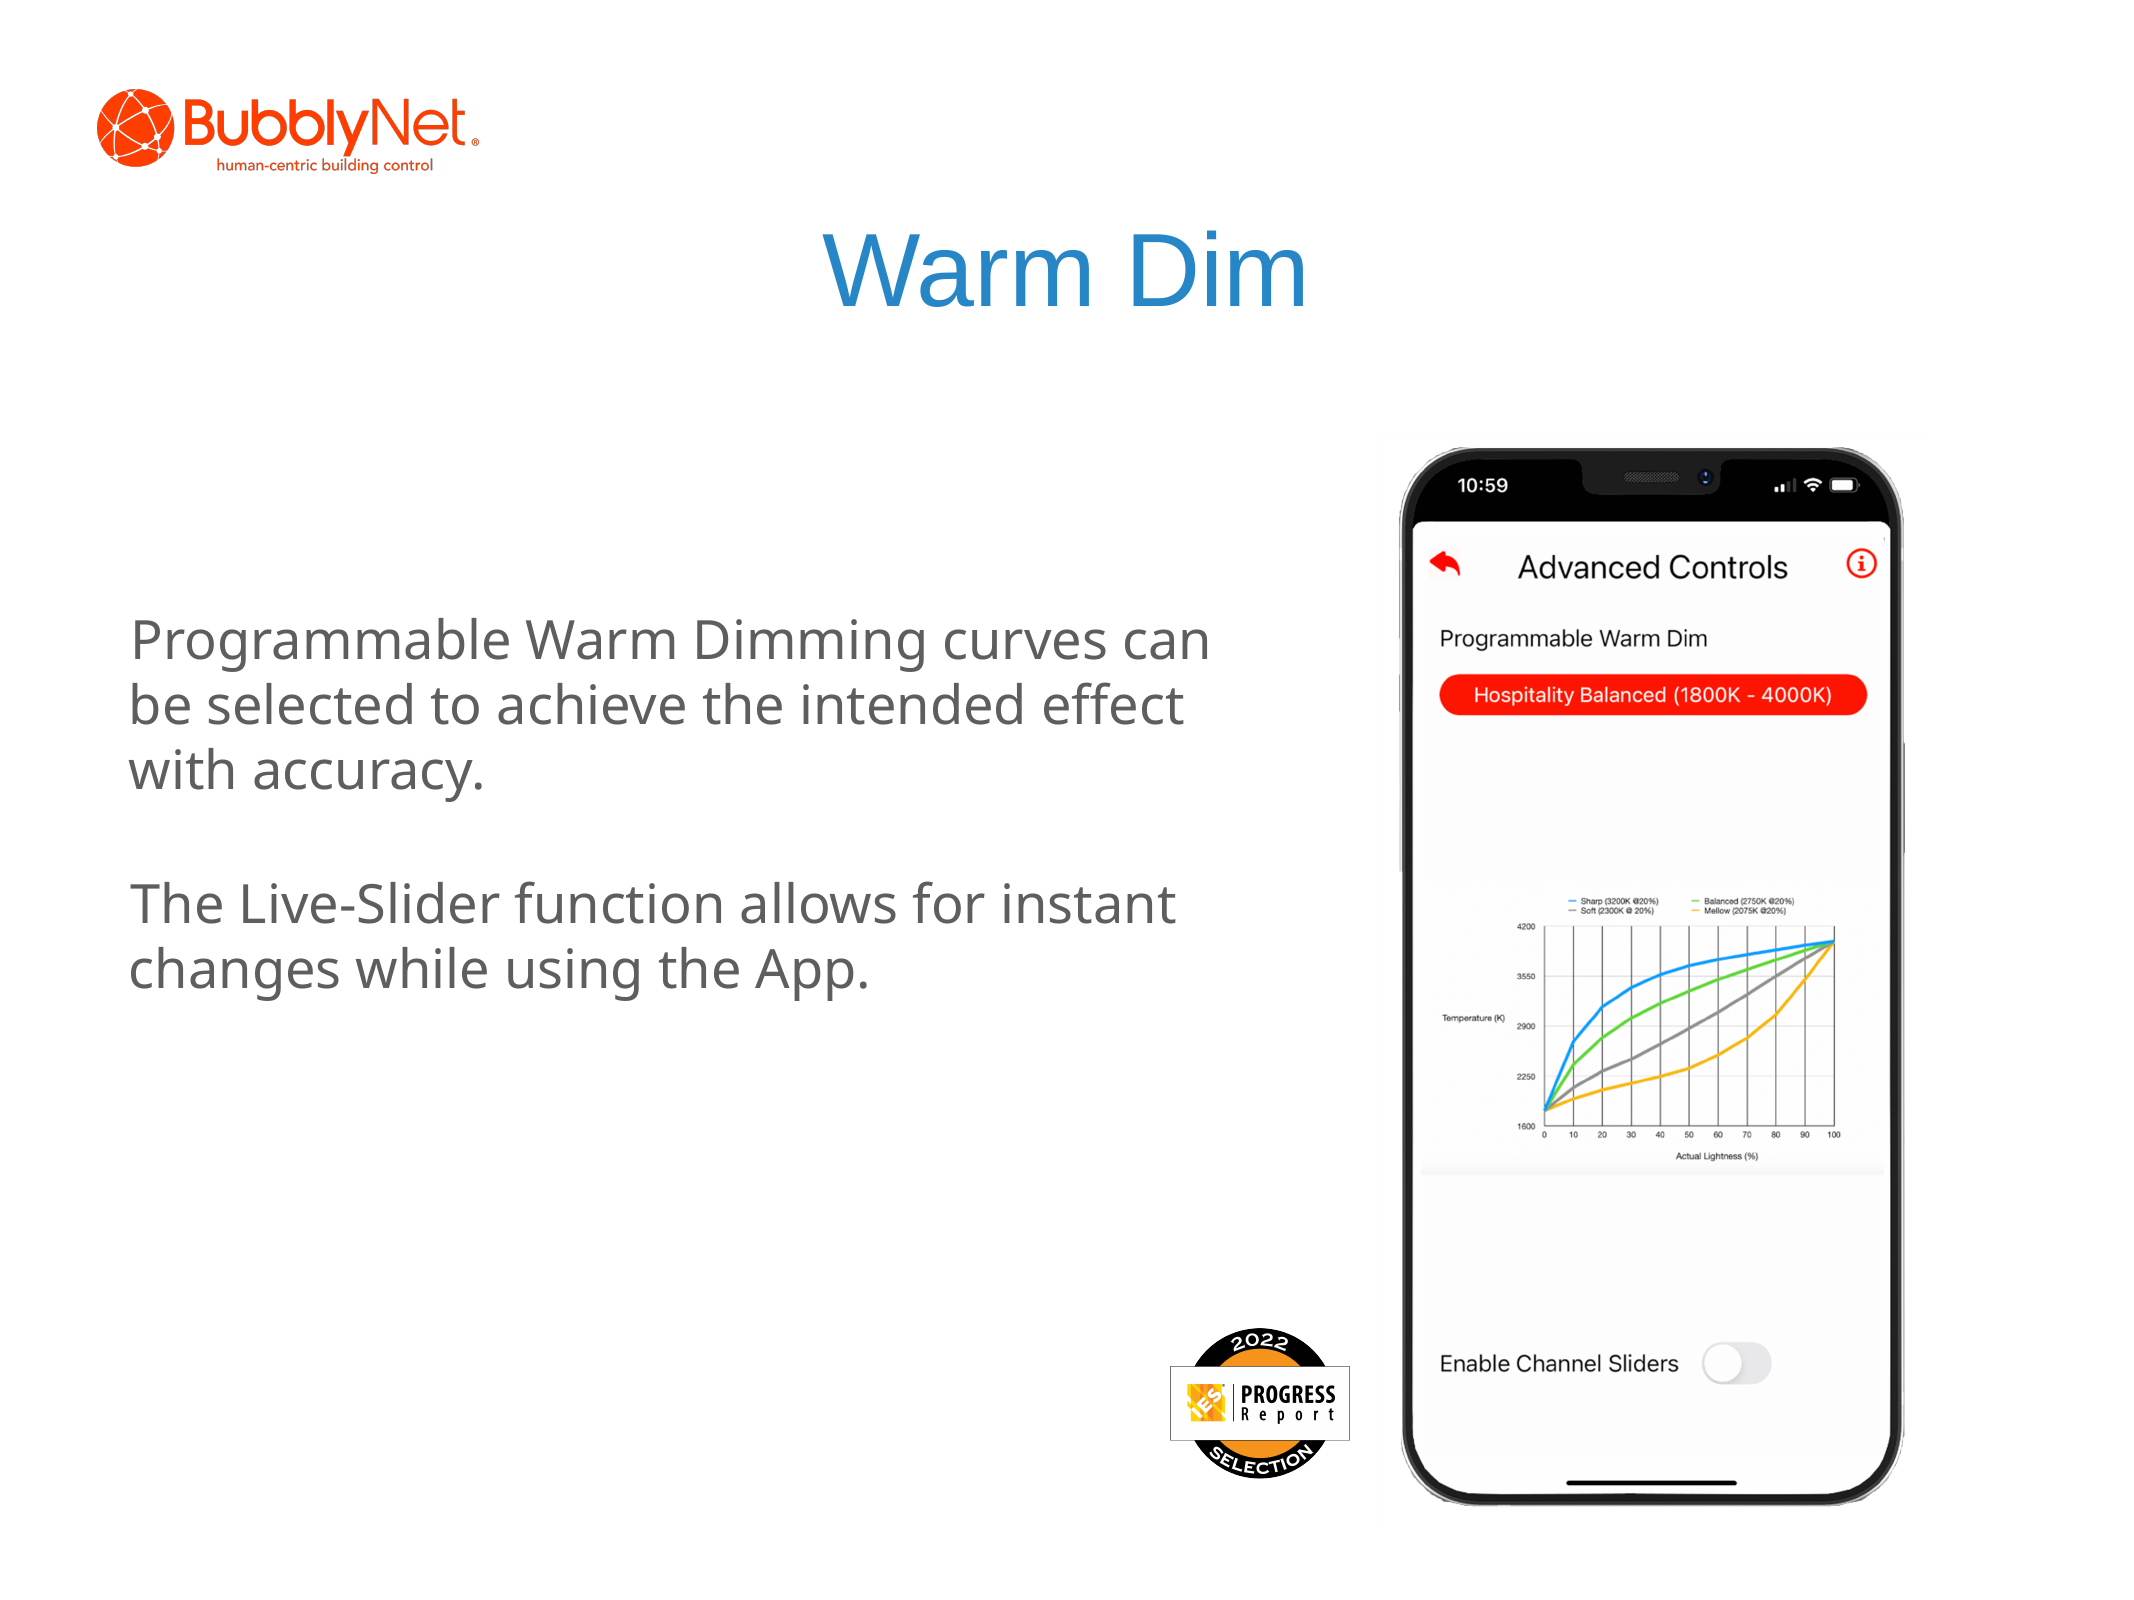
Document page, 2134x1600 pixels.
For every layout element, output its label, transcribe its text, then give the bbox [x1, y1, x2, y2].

picture [1381, 432, 1924, 1527]
picture [97, 88, 479, 174]
title Warm Dim [658, 202, 1476, 385]
picture [1170, 1328, 1351, 1480]
text_box Programmable Warm Dimming curves can be selected to achieve the intended effect with accuracy. The Live-Slider function allows for instant changes while using the App. [128, 605, 1263, 1000]
